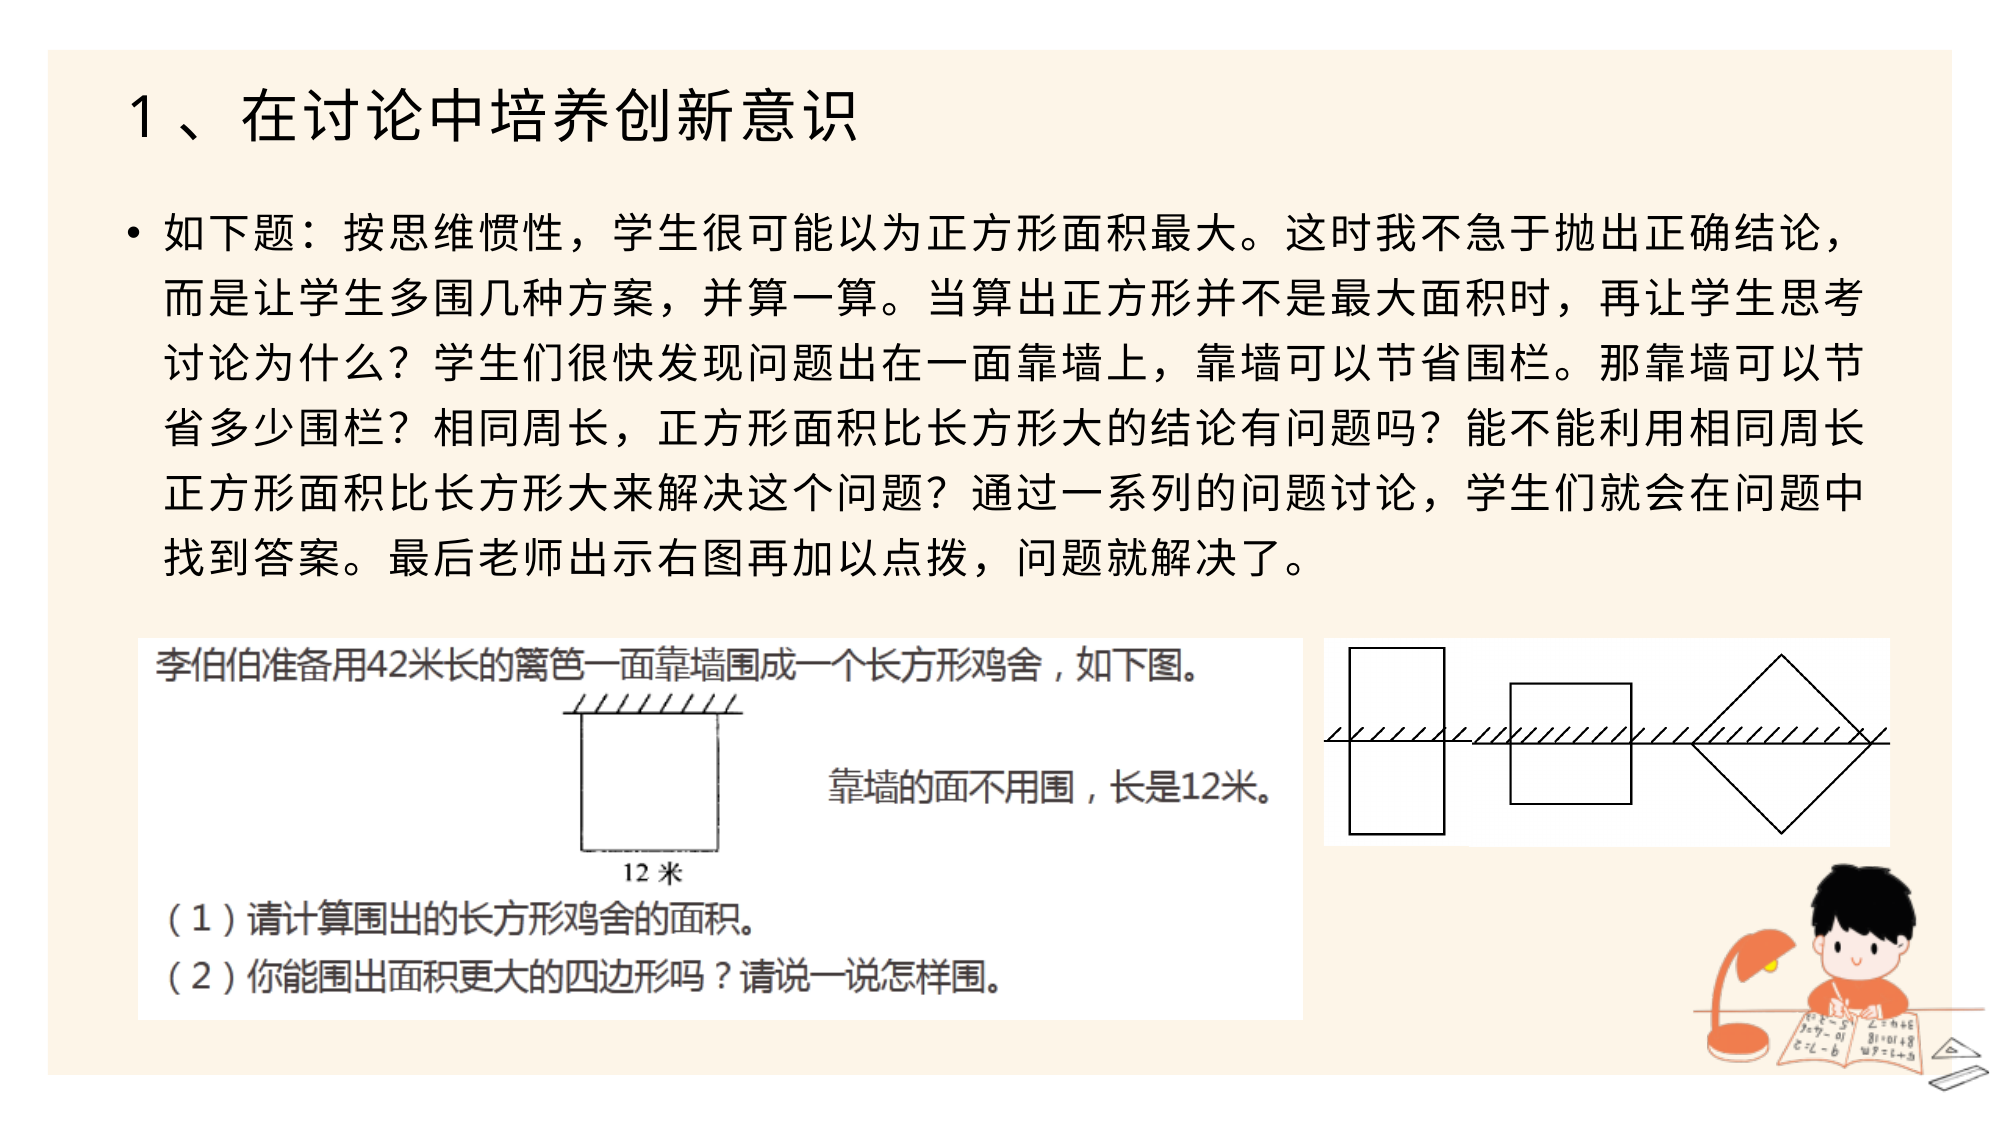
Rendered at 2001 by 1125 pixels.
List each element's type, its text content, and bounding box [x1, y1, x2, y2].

title 1、在讨论中培养创新意识 [109, 72, 1891, 146]
list 如下题：按思维惯性，学生很可能以为正方形面积最大。这时我不急于抛出正确结论，而是让学生多围几种方案，并算一算。当算出正方形并不是最大面积时，再让学生思考讨论为什么？学生们很快发现问题出在一面靠墙上，靠墙可以节省围栏。那靠墙可以节省多少围栏？相同周长，正方形面积比长方形大的结论有问题吗？能不能利用相同周长正方形面积比长方形大来解决这个问题？通过一系列的问题讨论，学生们就会在问题中找到答案。最后老师出示右图再加以点拨，问题就解决了。 [109, 191, 1891, 1041]
picture [1692, 829, 1990, 1125]
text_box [1323, 638, 1891, 847]
picture [138, 638, 1303, 1020]
